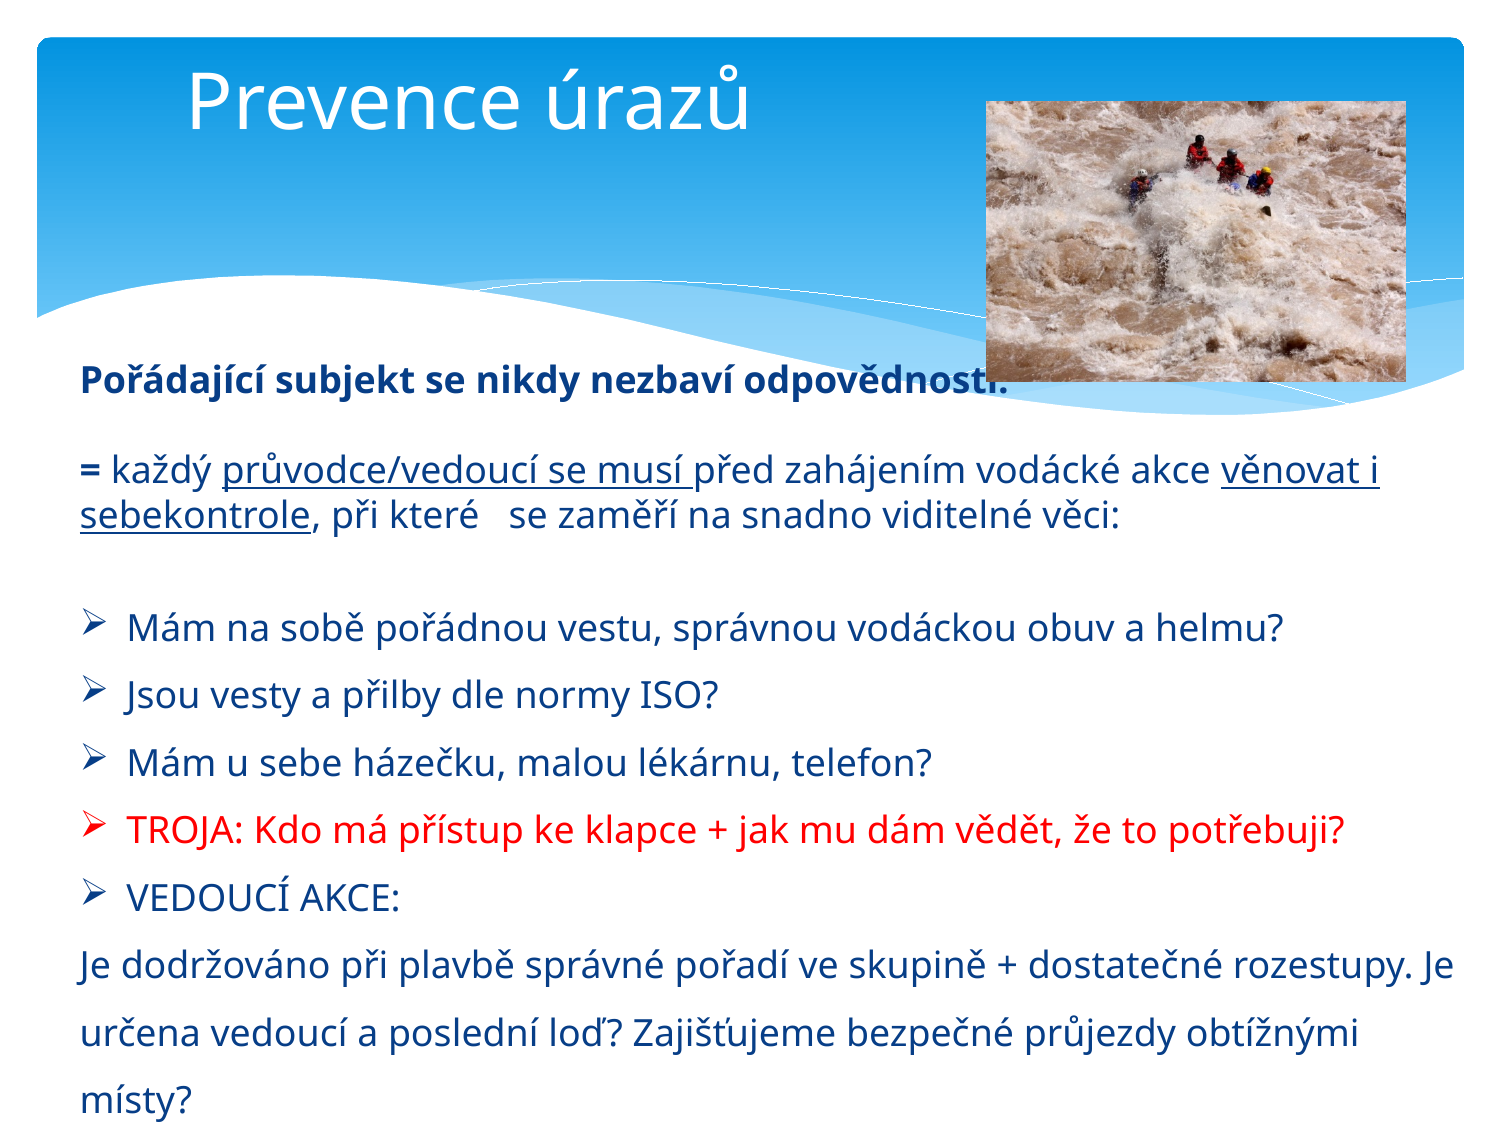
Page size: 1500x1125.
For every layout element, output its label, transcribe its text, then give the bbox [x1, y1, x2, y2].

picture [985, 101, 1406, 382]
text_box Pořádající subjekt se nikdy nezbaví odpovědnosti. = každý průvodce/vedoucí se musí před zahájením vodácké akce věnovat i sebekontrole, při které se zaměří na snadno viditelné věci: Mám na sobě pořádnou vestu, správnou vodáckou obuv a helmu? Jsou vesty a přilby dle normy ISO? Mám u sebe házečku, malou lékárnu, telefon? TROJA: Kdo má přístup ke klapce + jak mu dám vědět, že to potřebuji? VEDOUCÍ AKCE: Je dodržováno při plavbě správné pořadí ve skupině + dostatečné rozestupy. Je určena vedoucí a poslední loď? Zajišťujeme bezpečné průjezdy obtížnými místy? [64, 168, 1495, 1125]
title Prevence úrazů [88, 42, 1439, 168]
